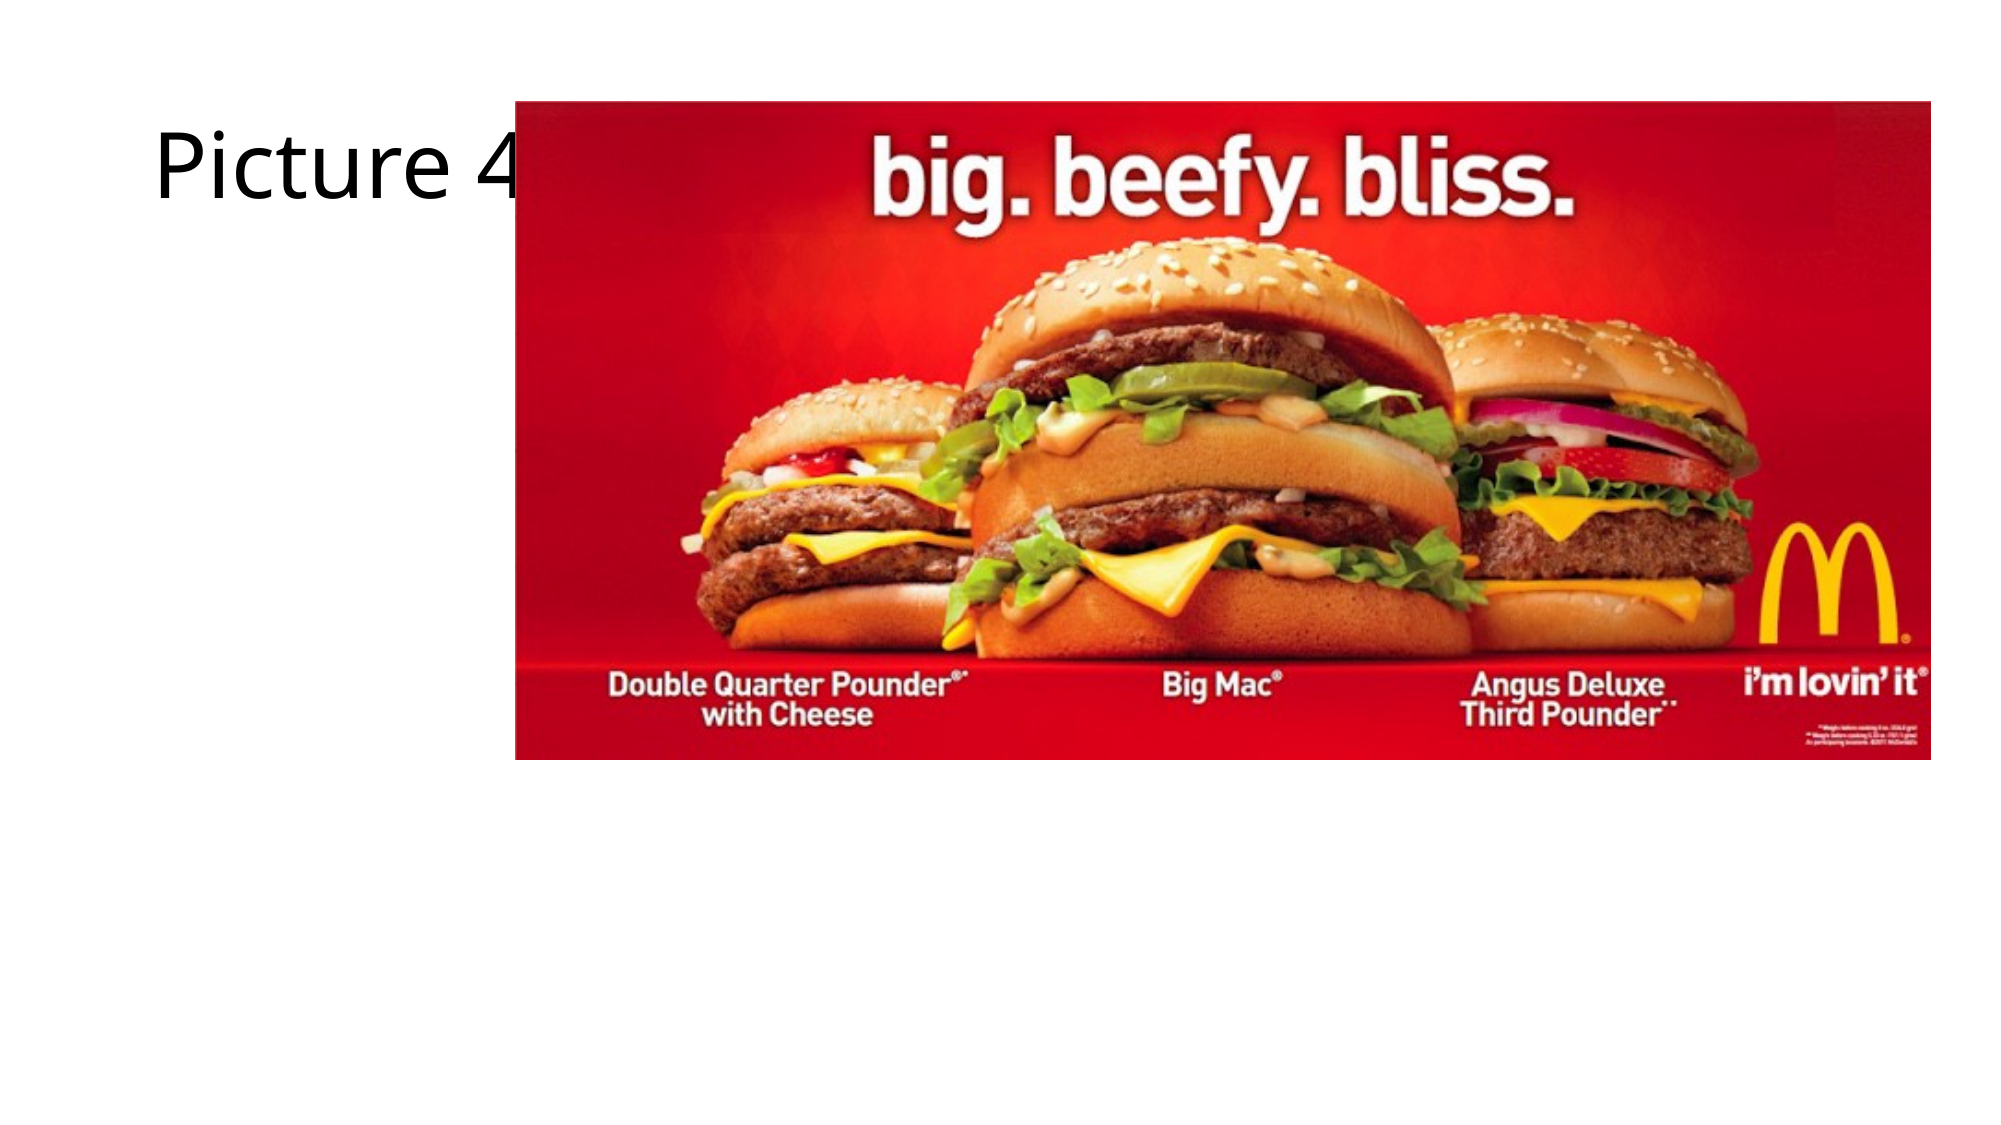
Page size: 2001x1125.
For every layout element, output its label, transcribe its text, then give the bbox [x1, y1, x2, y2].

title Picture 4 [137, 59, 1863, 278]
picture [515, 101, 1931, 760]
